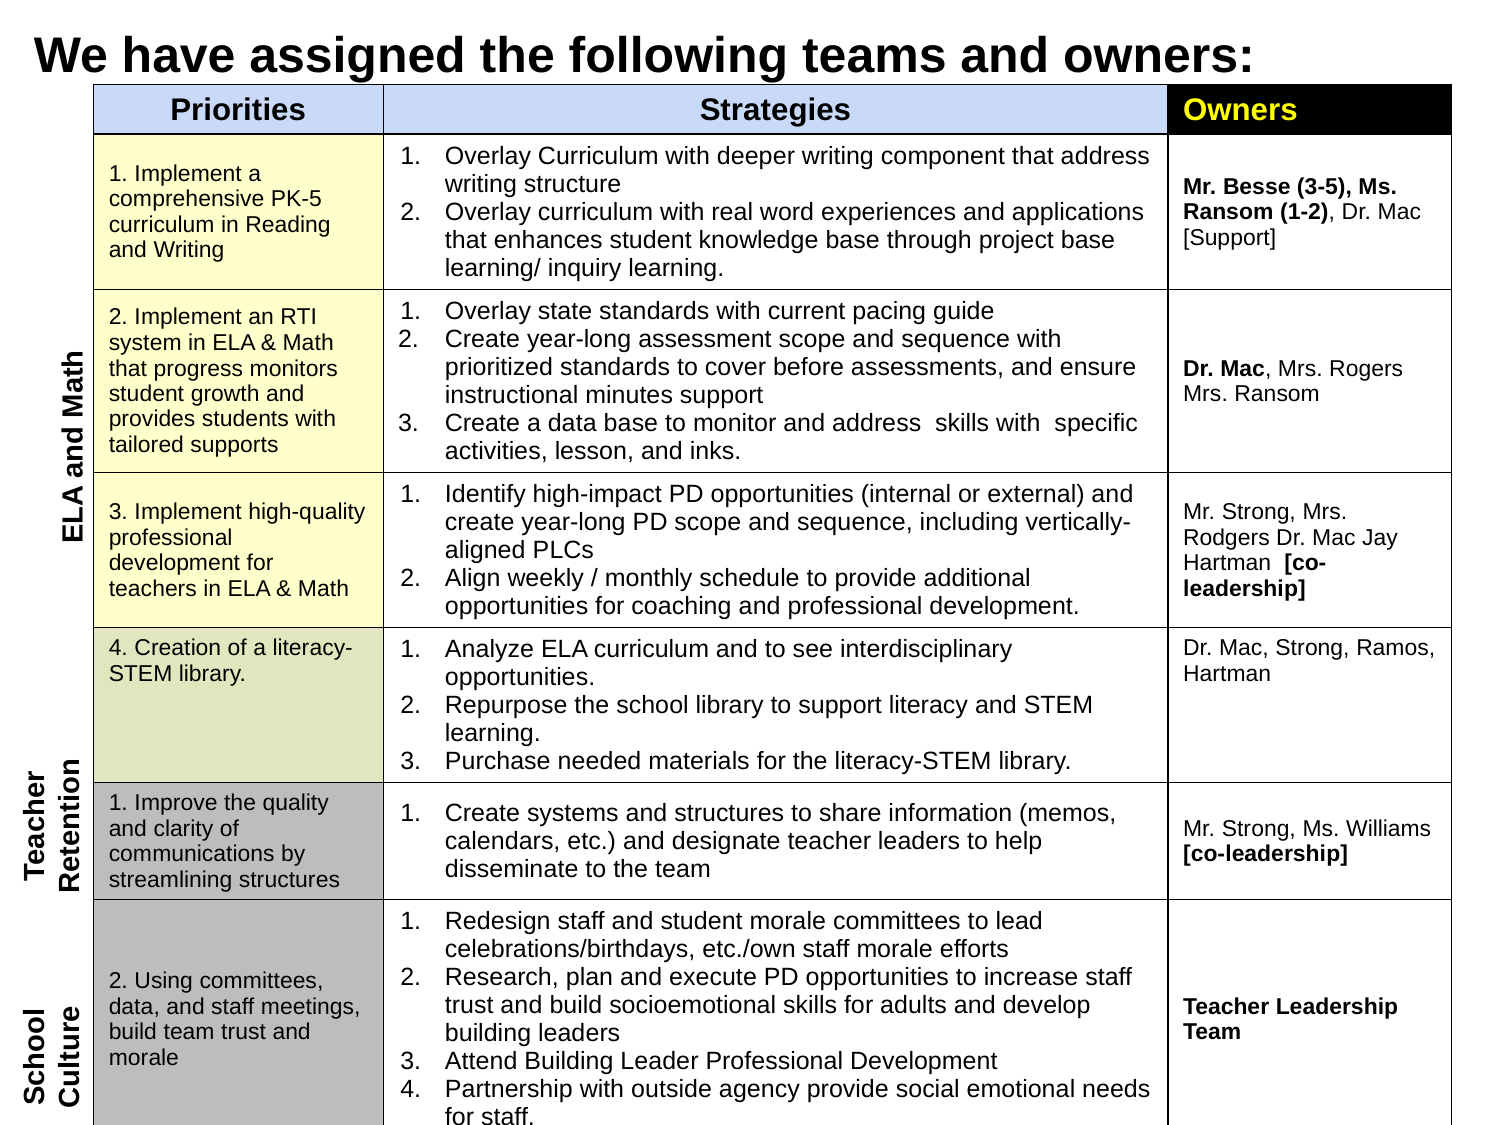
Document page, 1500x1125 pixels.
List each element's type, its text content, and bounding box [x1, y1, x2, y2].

table_cell Dr. Mac, Strong, Ramos, Hartman [1169, 628, 1451, 782]
table_cell Overlay Curriculum with deeper writing component that address writing structure Overlay curriculum with real word experiences and applications that enhances student knowledge base through project base learning/ inquiry learning. [384, 135, 1167, 289]
table_header Priorities [94, 85, 383, 133]
title We have assigned the following teams and owners: [18, 0, 1500, 106]
table_cell Analyze ELA curriculum and to see interdisciplinary opportunities. Repurpose the school library to support literacy and STEM learning. Purchase needed materials for the literacy-STEM library. [384, 628, 1167, 782]
table_cell 1. Improve the quality and clarity of communications by streamlining structures [94, 783, 383, 899]
text_box Teacher Retention [0, 718, 93, 934]
table_cell 2. Using committees, data, and staff meetings, build team trust and morale [94, 900, 383, 1125]
table_cell Teacher Leadership Team [1169, 900, 1451, 1125]
table_cell Mr. Besse (3-5), Ms. Ransom (1-2), Dr. Mac [Support] [1169, 135, 1451, 289]
table_cell 1. Implement a comprehensive PK-5 curriculum in Reading and Writing [94, 135, 383, 289]
table_cell 2. Implement an RTI system in ELA & Math that progress monitors student growth and provides students with tailored supports [94, 290, 383, 472]
table_cell Redesign staff and student morale committees to lead celebrations/birthdays, etc./own staff morale efforts Research, plan and execute PD opportunities to increase staff trust and build socioemotional skills for adults and develop building leaders Attend Building Leader Professional Development Partnership with outside agency provide social emotional needs for staff. [384, 900, 1167, 1125]
table_cell Create systems and structures to share information (memos, calendars, etc.) and designate teacher leaders to help disseminate to the team [384, 783, 1167, 899]
text_box ELA and Math [38, 202, 93, 692]
table_cell Overlay state standards with current pacing guide Create year-long assessment scope and sequence with prioritized standards to cover before assessments, and ensure instructional minutes support Create a data base to monitor and address skills with specific activities, lesson, and inks. [384, 290, 1167, 472]
table_cell 4. Creation of a literacy-STEM library. [94, 628, 383, 782]
table_cell 3. Implement high-quality professional development for teachers in ELA & Math [94, 473, 383, 627]
table_cell Mr. Strong, Mrs. Rodgers Dr. Mac Jay Hartman [co-leadership] [1169, 473, 1451, 627]
text_box School Culture [0, 949, 106, 1125]
table_header Strategies [384, 85, 1167, 133]
table_cell Dr. Mac, Mrs. Rogers Mrs. Ransom [1169, 290, 1451, 472]
table_header Owners [1169, 85, 1451, 133]
table_cell Mr. Strong, Ms. Williams [co-leadership] [1169, 783, 1451, 899]
table_cell Identify high-impact PD opportunities (internal or external) and create year-long PD scope and sequence, including vertically-aligned PLCs Align weekly / monthly schedule to provide additional opportunities for coaching and professional development. [384, 473, 1167, 627]
